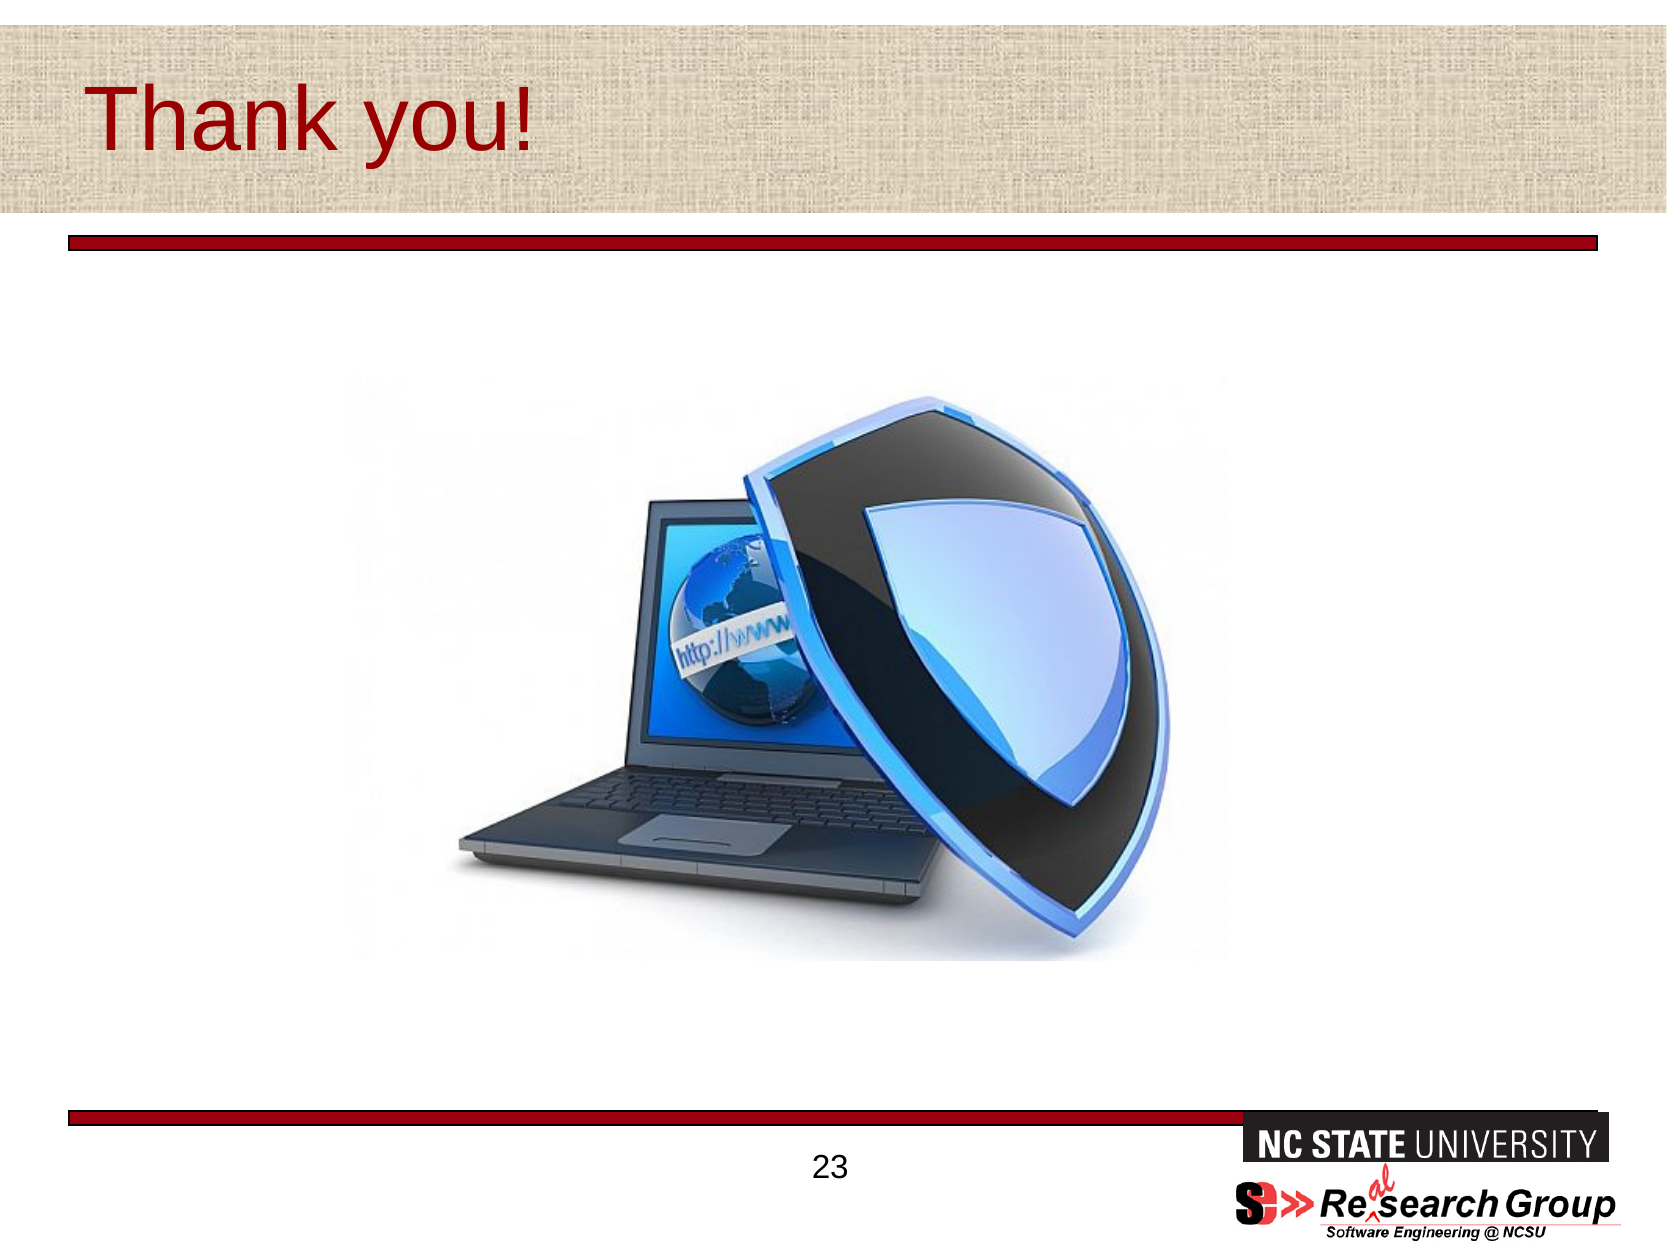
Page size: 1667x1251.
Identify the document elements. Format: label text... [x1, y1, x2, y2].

picture [1231, 1112, 1621, 1247]
footer 23 [545, 1137, 1115, 1222]
picture [0, 25, 1667, 213]
title Thank you! [69, 37, 1597, 191]
picture [345, 374, 1228, 962]
